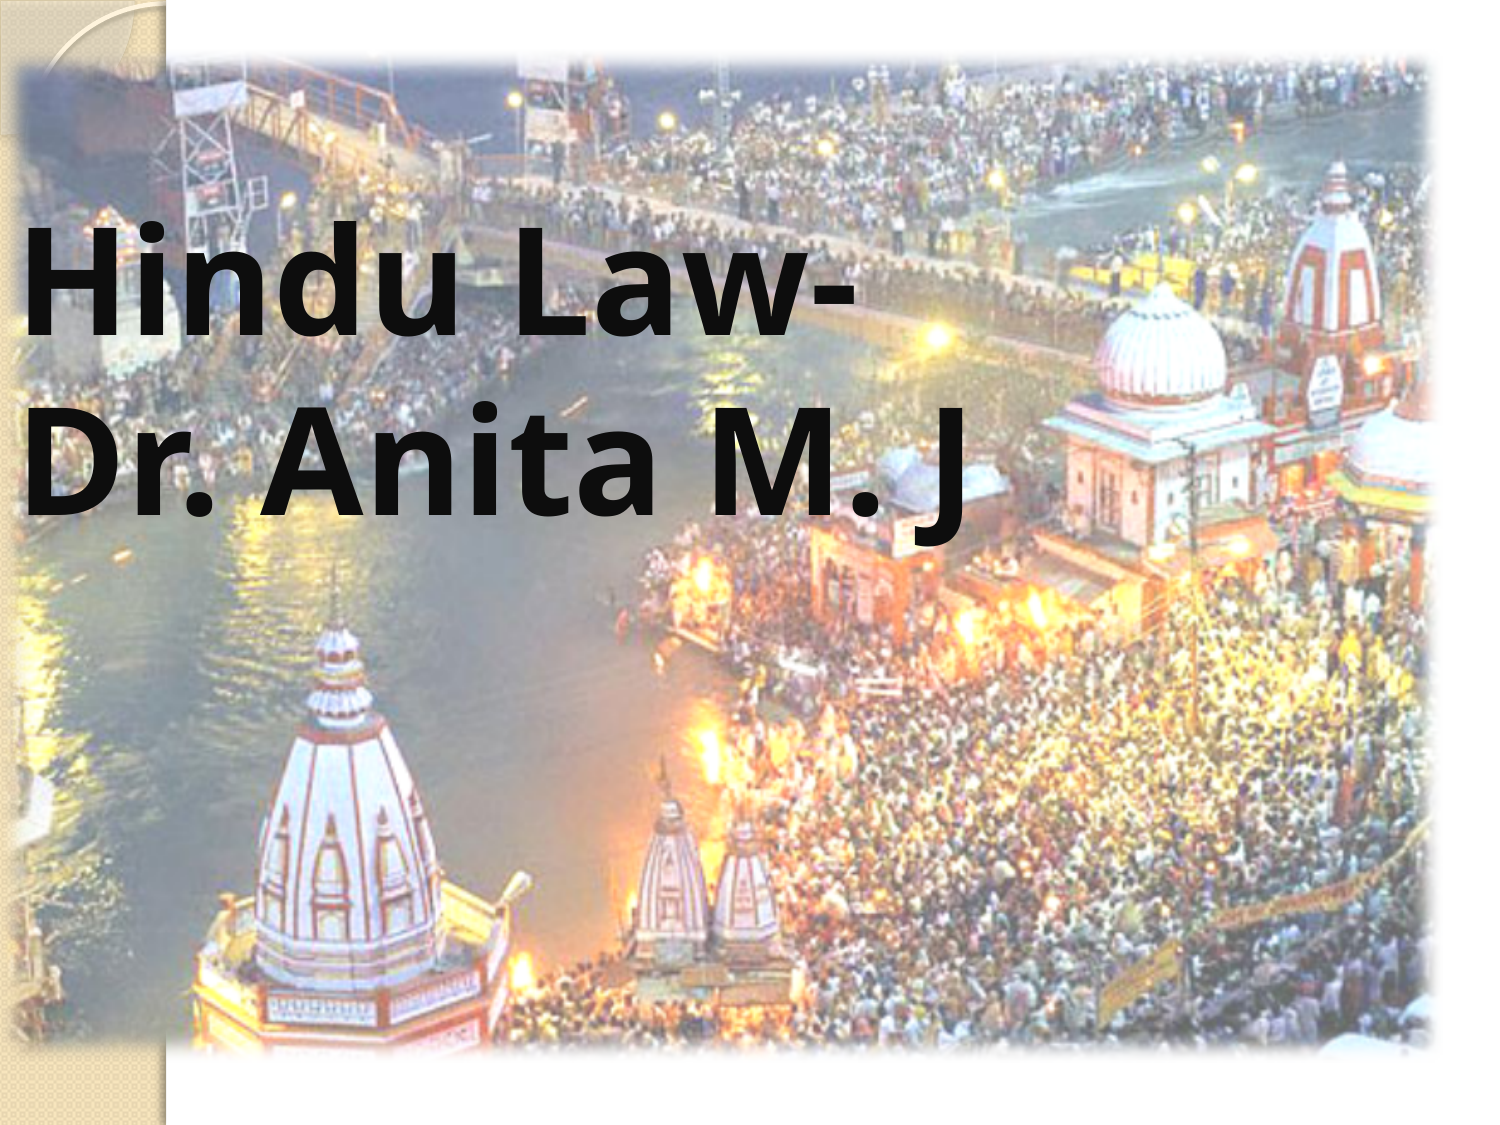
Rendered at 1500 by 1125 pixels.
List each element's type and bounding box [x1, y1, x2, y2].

picture [0, 49, 1443, 1063]
